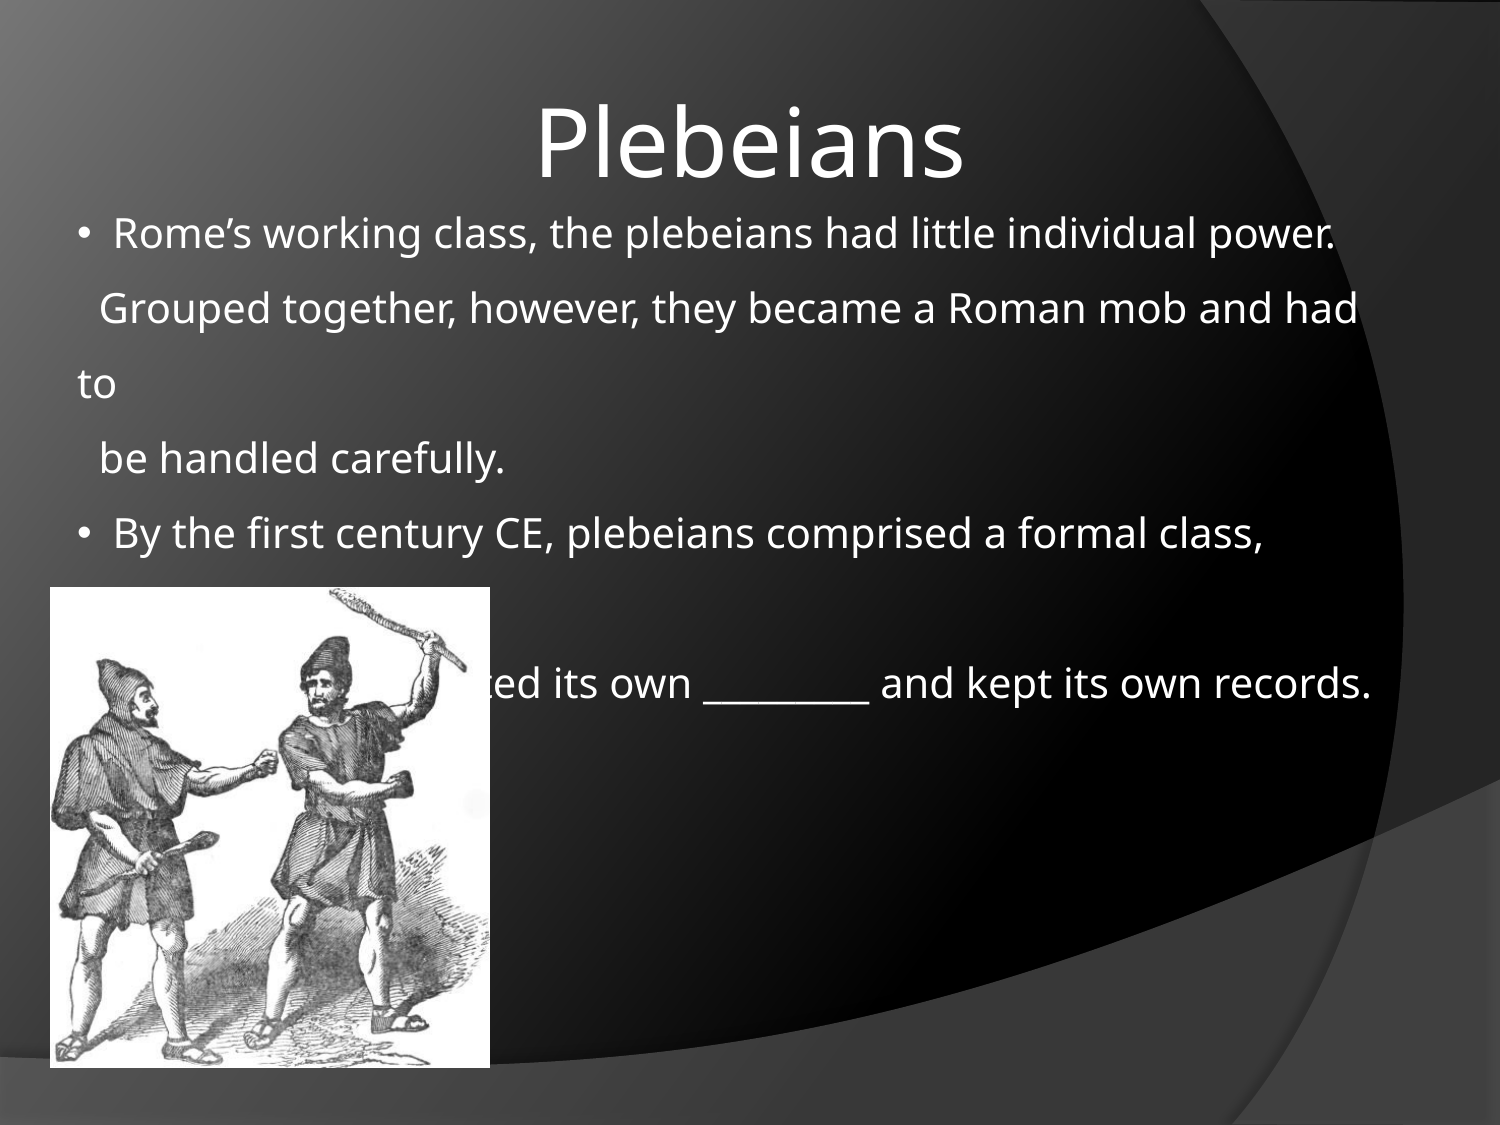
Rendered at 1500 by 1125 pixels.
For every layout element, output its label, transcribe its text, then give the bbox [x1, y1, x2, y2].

title Plebeians [74, 44, 1426, 233]
text_box Rome’s working class, the plebeians had little individual power. Grouped together, however, they became a Roman mob and had to be handled carefully. By the first century CE, plebeians comprised a formal class, which held its own _______, elected its own _________ and kept its own records. [62, 174, 1400, 715]
picture [49, 587, 490, 1068]
